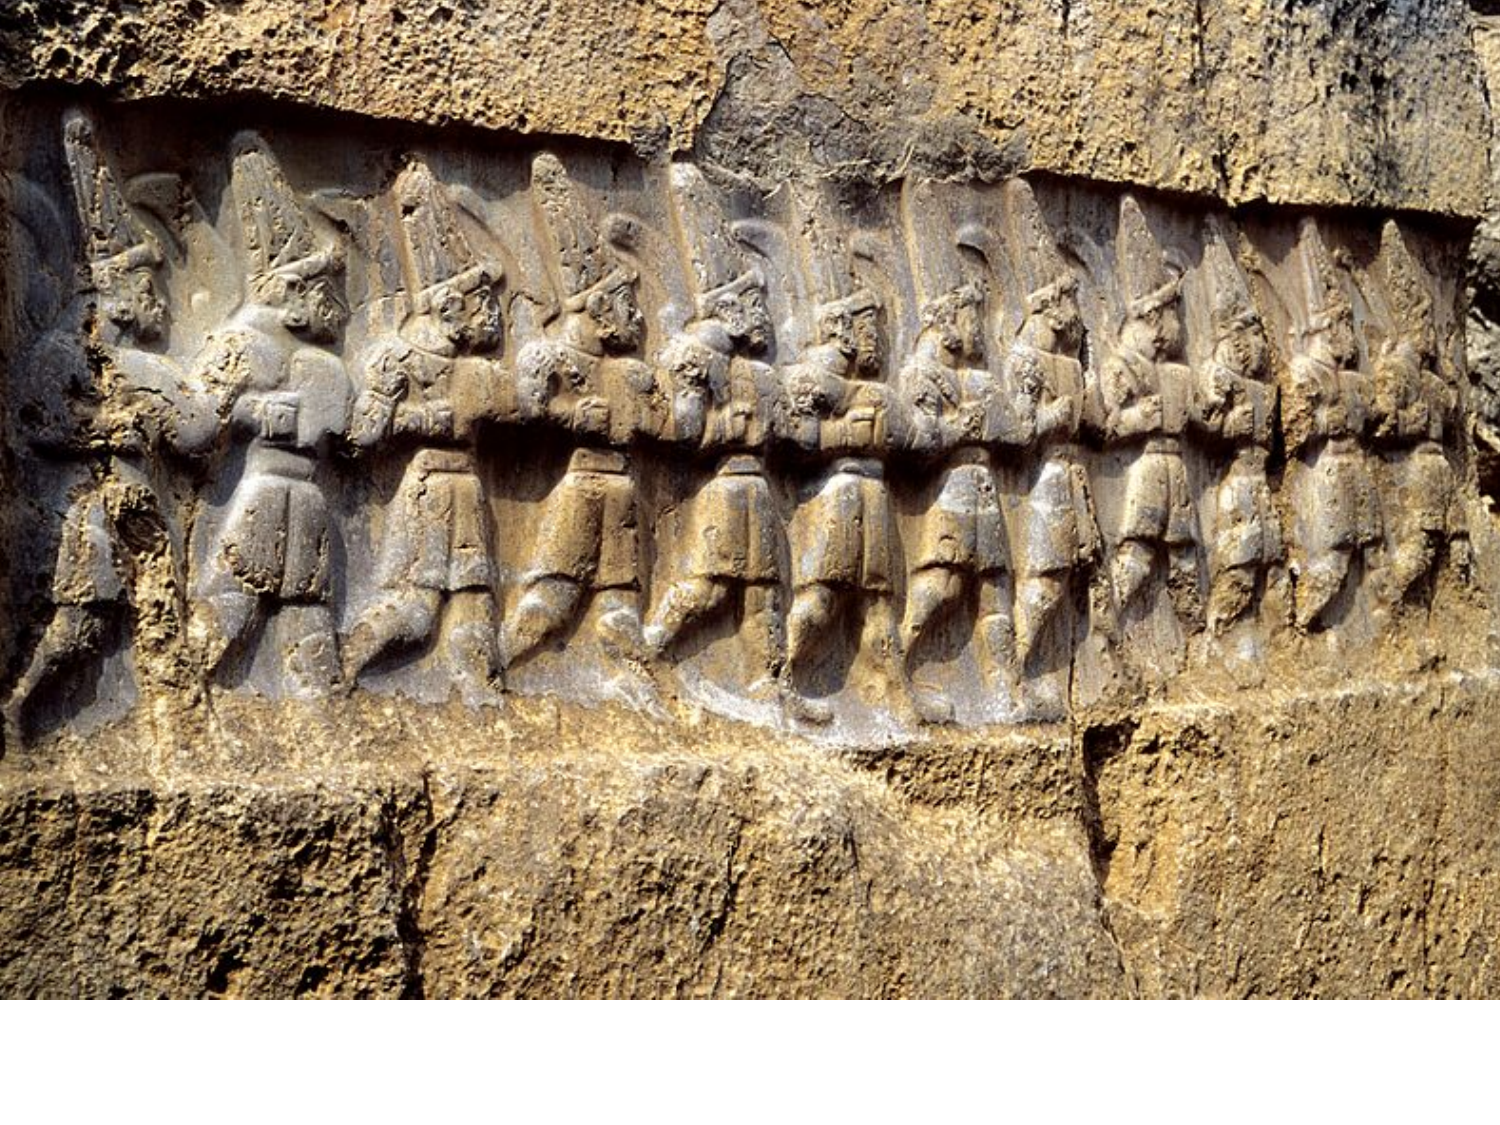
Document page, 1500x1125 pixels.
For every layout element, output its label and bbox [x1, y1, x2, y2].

picture [0, 0, 1500, 1000]
